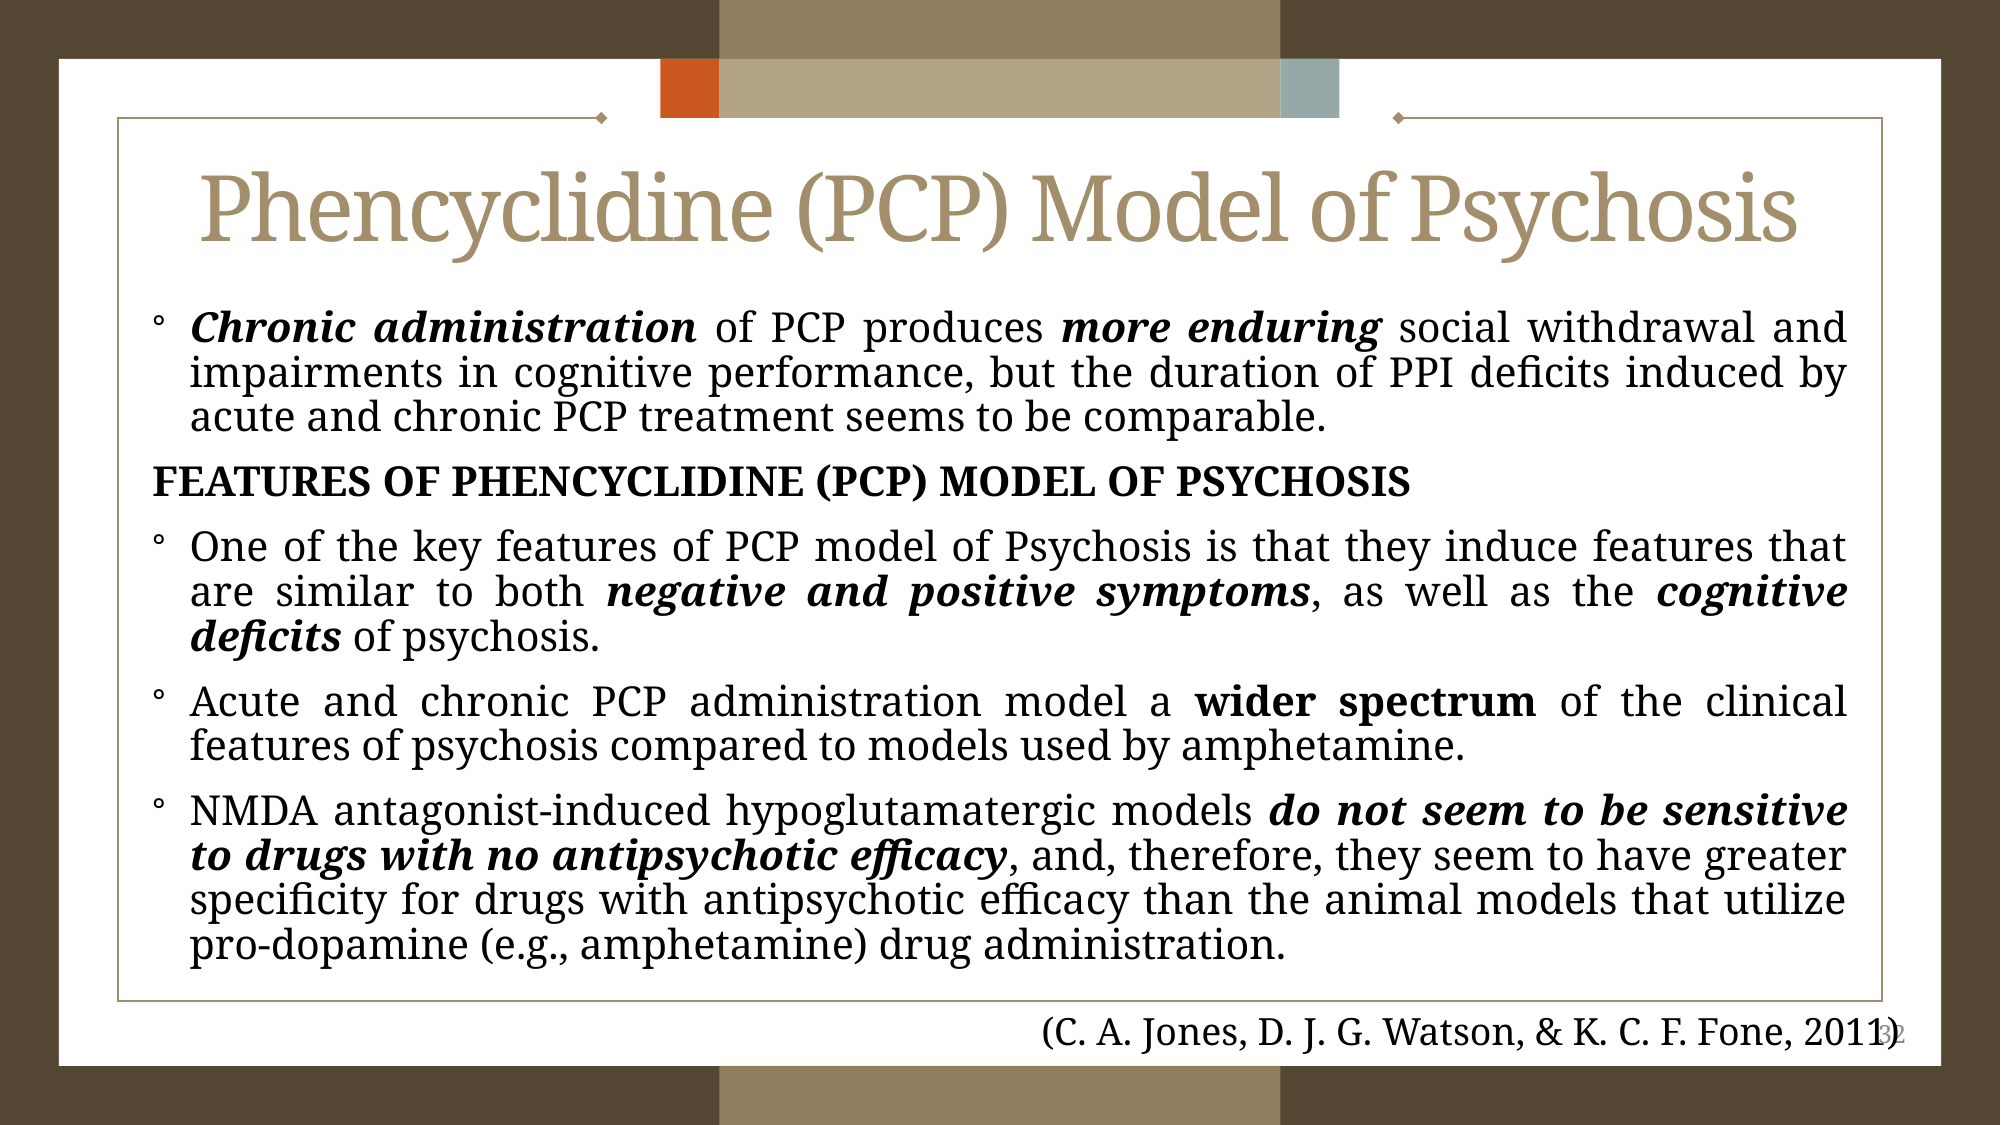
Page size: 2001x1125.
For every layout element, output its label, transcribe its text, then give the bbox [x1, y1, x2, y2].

slide_number 32 [1916, 1023, 1922, 1048]
list Chronic administration of PCP produces more enduring social withdrawal and impairments in cognitive performance, but the duration of PPI deficits induced by acute and chronic PCP treatment seems to be comparable. FEATURES OF PHENCYCLIDINE (PCP) MODEL OF PSYCHOSIS One of the key features of PCP model of Psychosis is that they induce features that are similar to both negative and positive symptoms, as well as the cognitive deficits of psychosis. Acute and chronic PCP administration model a wider spectrum of the clinical features of psychosis compared to models used by amphetamine. NMDA antagonist-induced hypoglutamatergic models do not seem to be sensitive to drugs with no antipsychotic efficacy, and, therefore, they seem to have greater specificity for drugs with antipsychotic efficacy than the animal models that utilize pro-dopamine (e.g., amphetamine) drug administration. [137, 299, 1863, 979]
title Phencyclidine (PCP) Model of Psychosis [137, 146, 1863, 278]
text_box (C. A. Jones, D. J. G. Watson, & K. C. F. Fone, 2011) [1026, 1000, 1916, 1061]
